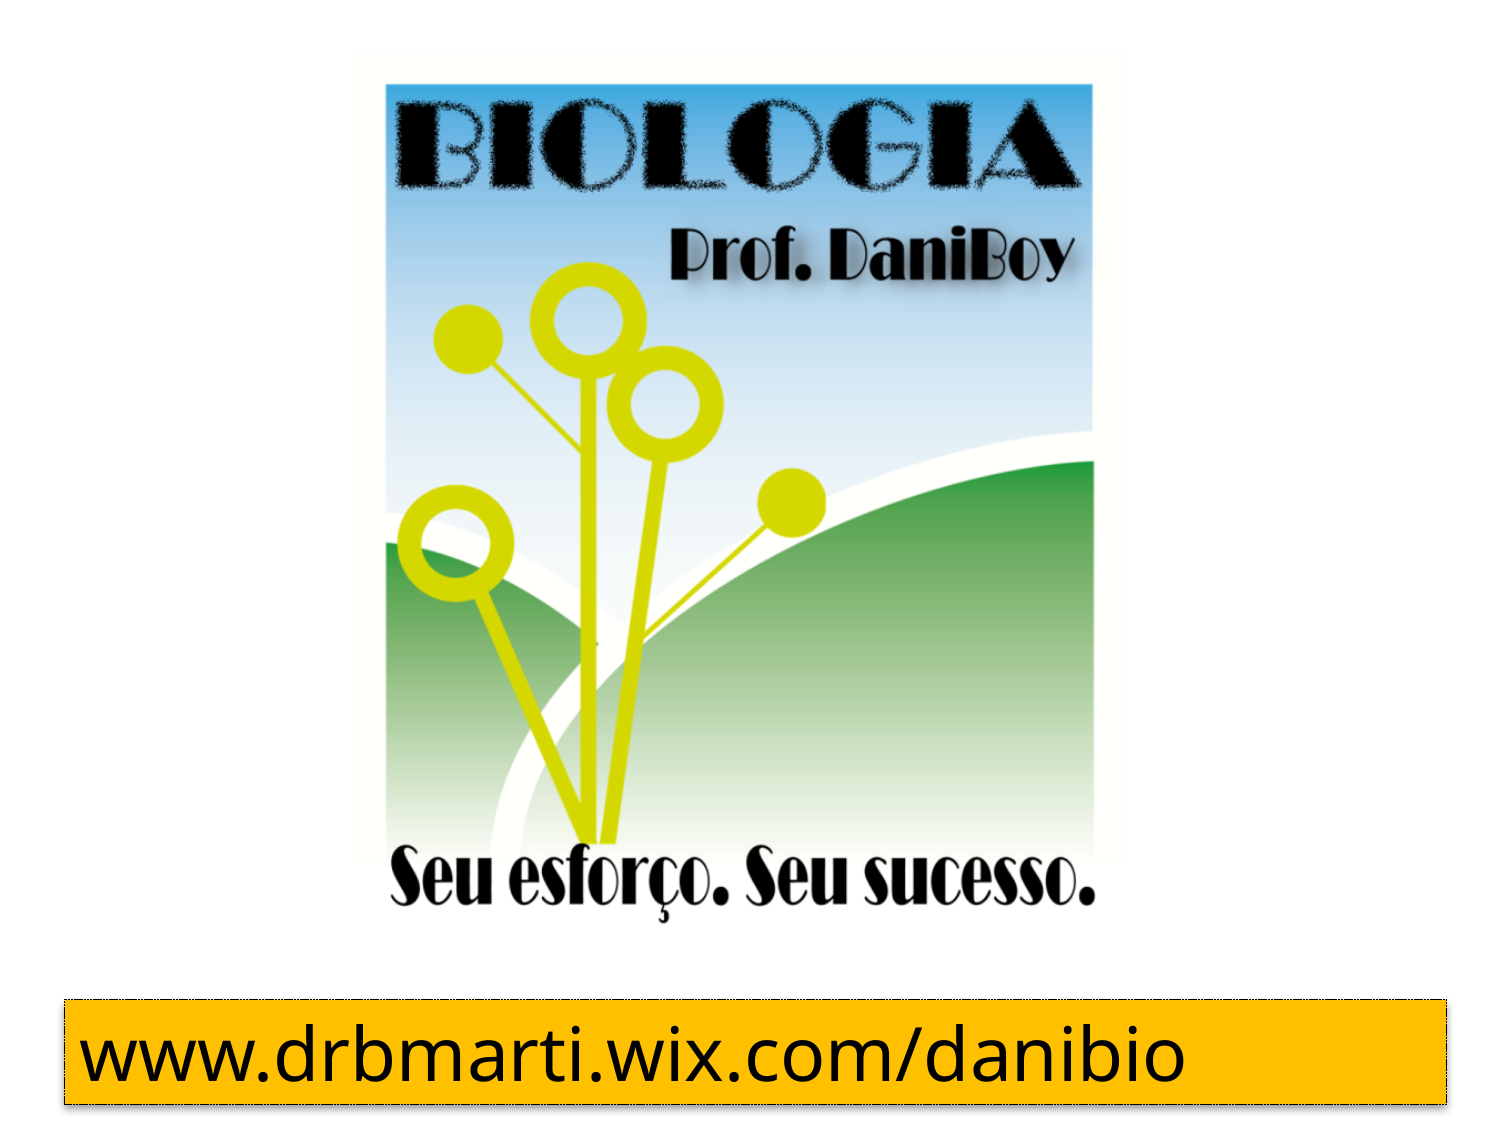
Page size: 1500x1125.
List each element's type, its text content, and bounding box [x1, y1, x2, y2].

text_box www.drbmarti.wix.com/danibio [64, 999, 1447, 1105]
picture [269, 0, 1247, 978]
